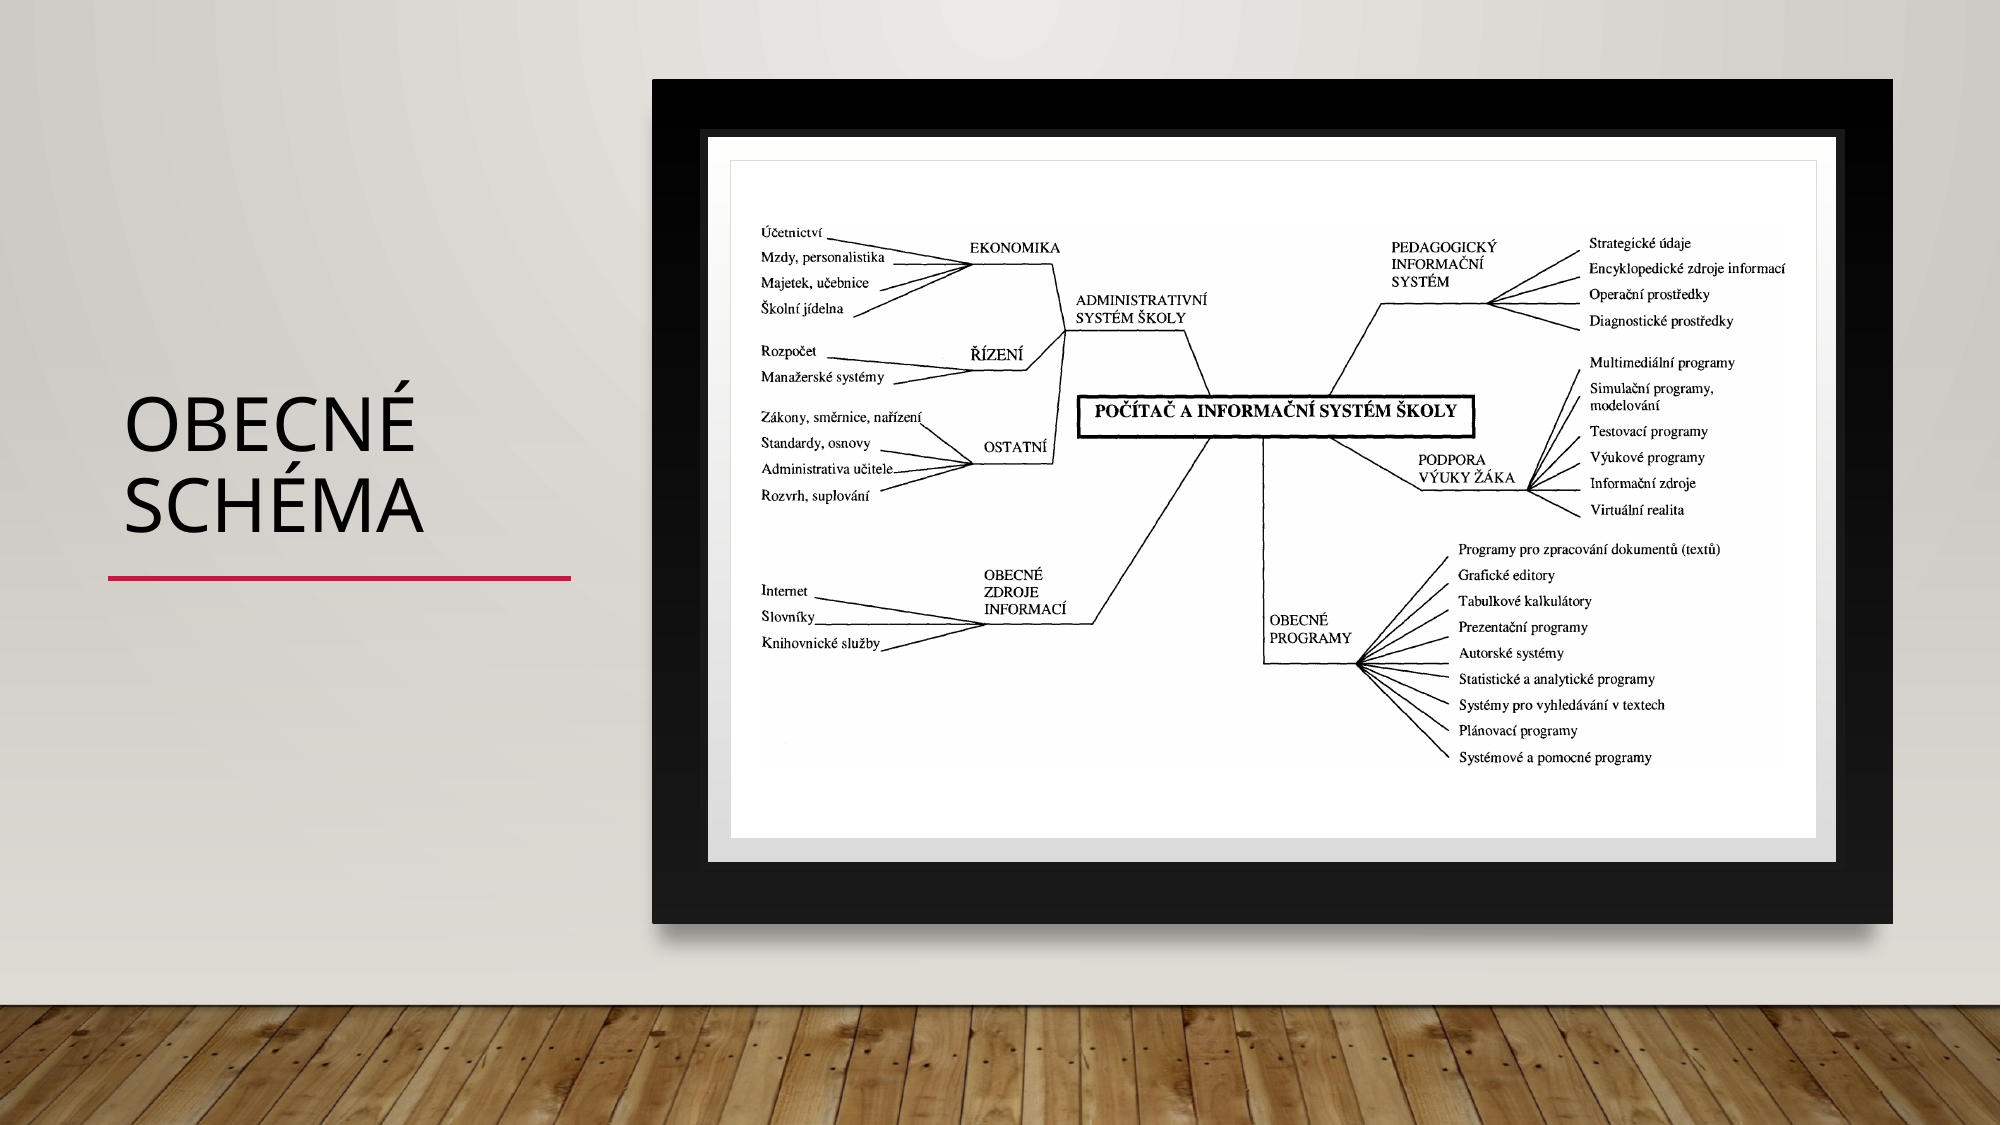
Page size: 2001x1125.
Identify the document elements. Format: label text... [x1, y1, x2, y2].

text_box [1553, 330, 2000, 1004]
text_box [1553, 78, 1894, 924]
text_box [652, 78, 993, 924]
text_box [0, 330, 993, 1004]
picture [0, 1006, 2000, 1125]
text_box [0, 0, 993, 330]
title Obecné Schéma [108, 241, 572, 549]
text_box [1553, 0, 2000, 330]
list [993, 0, 1553, 1004]
